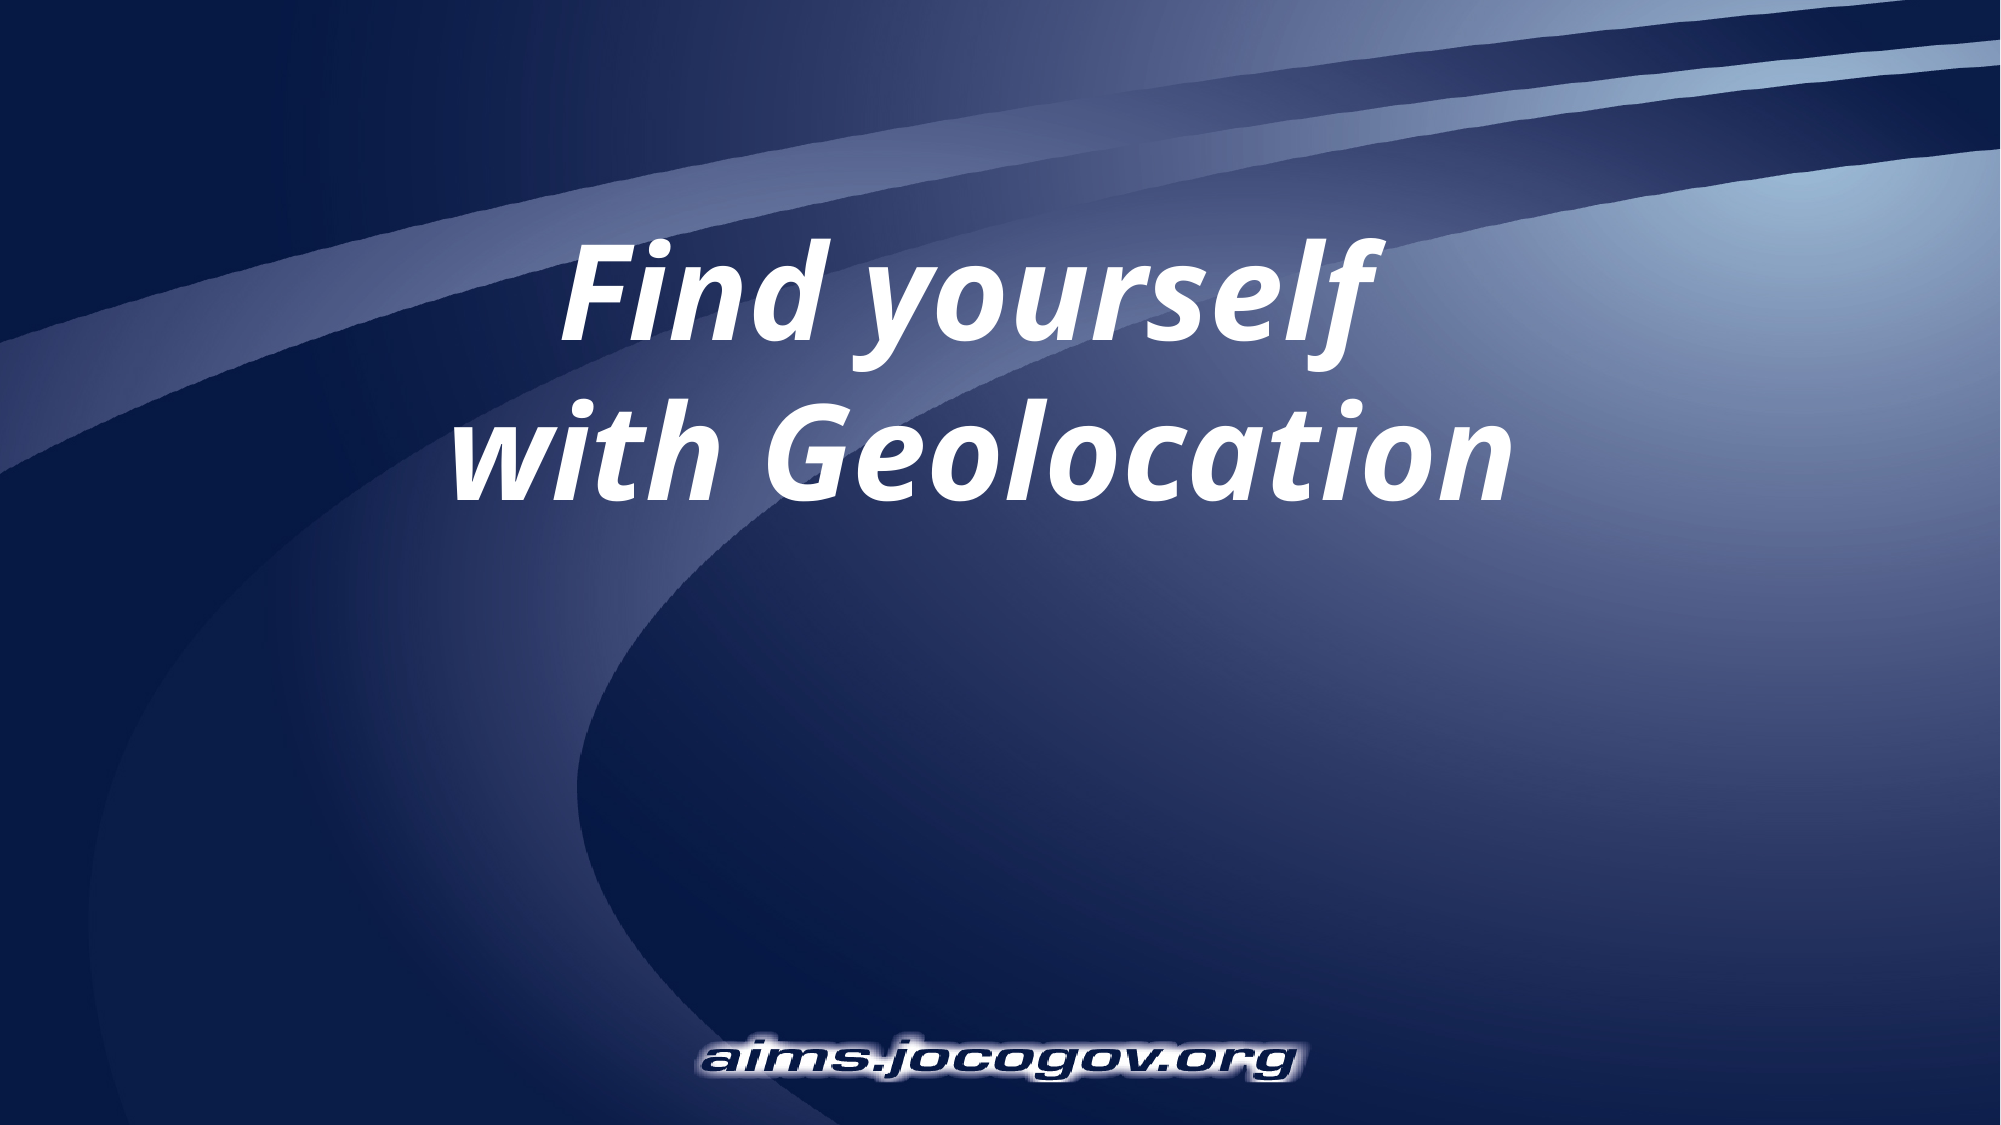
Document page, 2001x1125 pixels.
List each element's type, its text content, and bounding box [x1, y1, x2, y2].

picture [0, 0, 2001, 1125]
text_box Find yourself with Geolocation [207, 199, 1758, 535]
